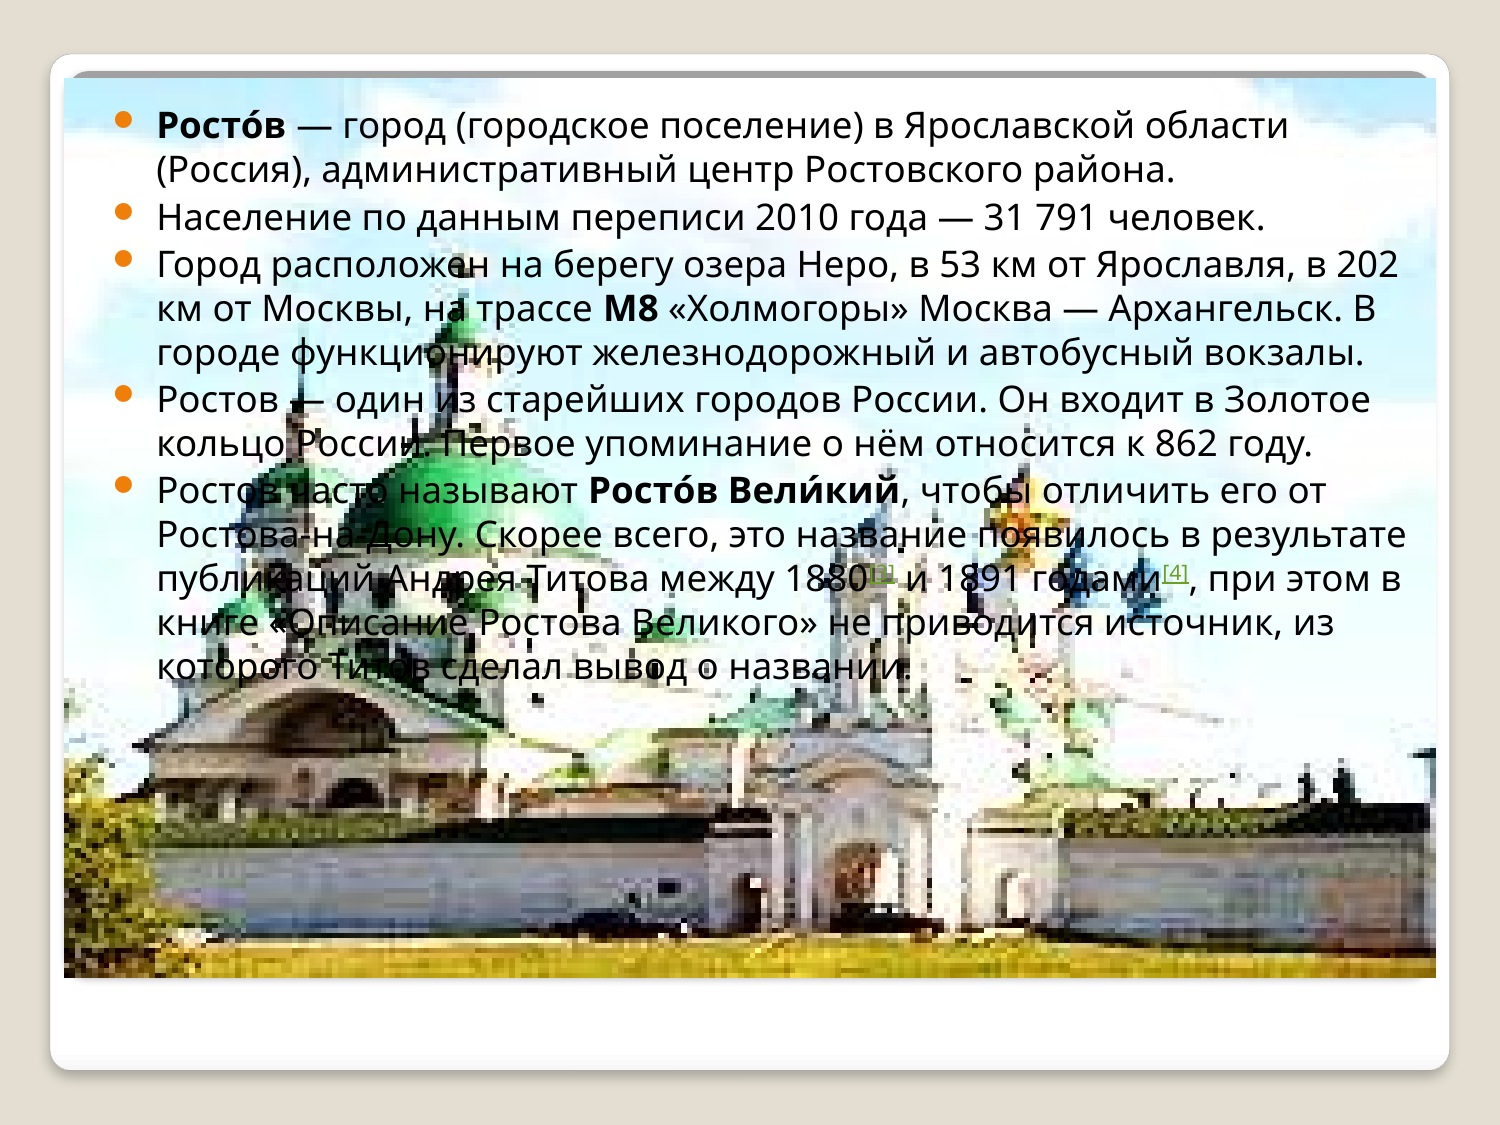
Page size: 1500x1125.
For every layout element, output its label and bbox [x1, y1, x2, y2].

picture [64, 77, 1436, 978]
